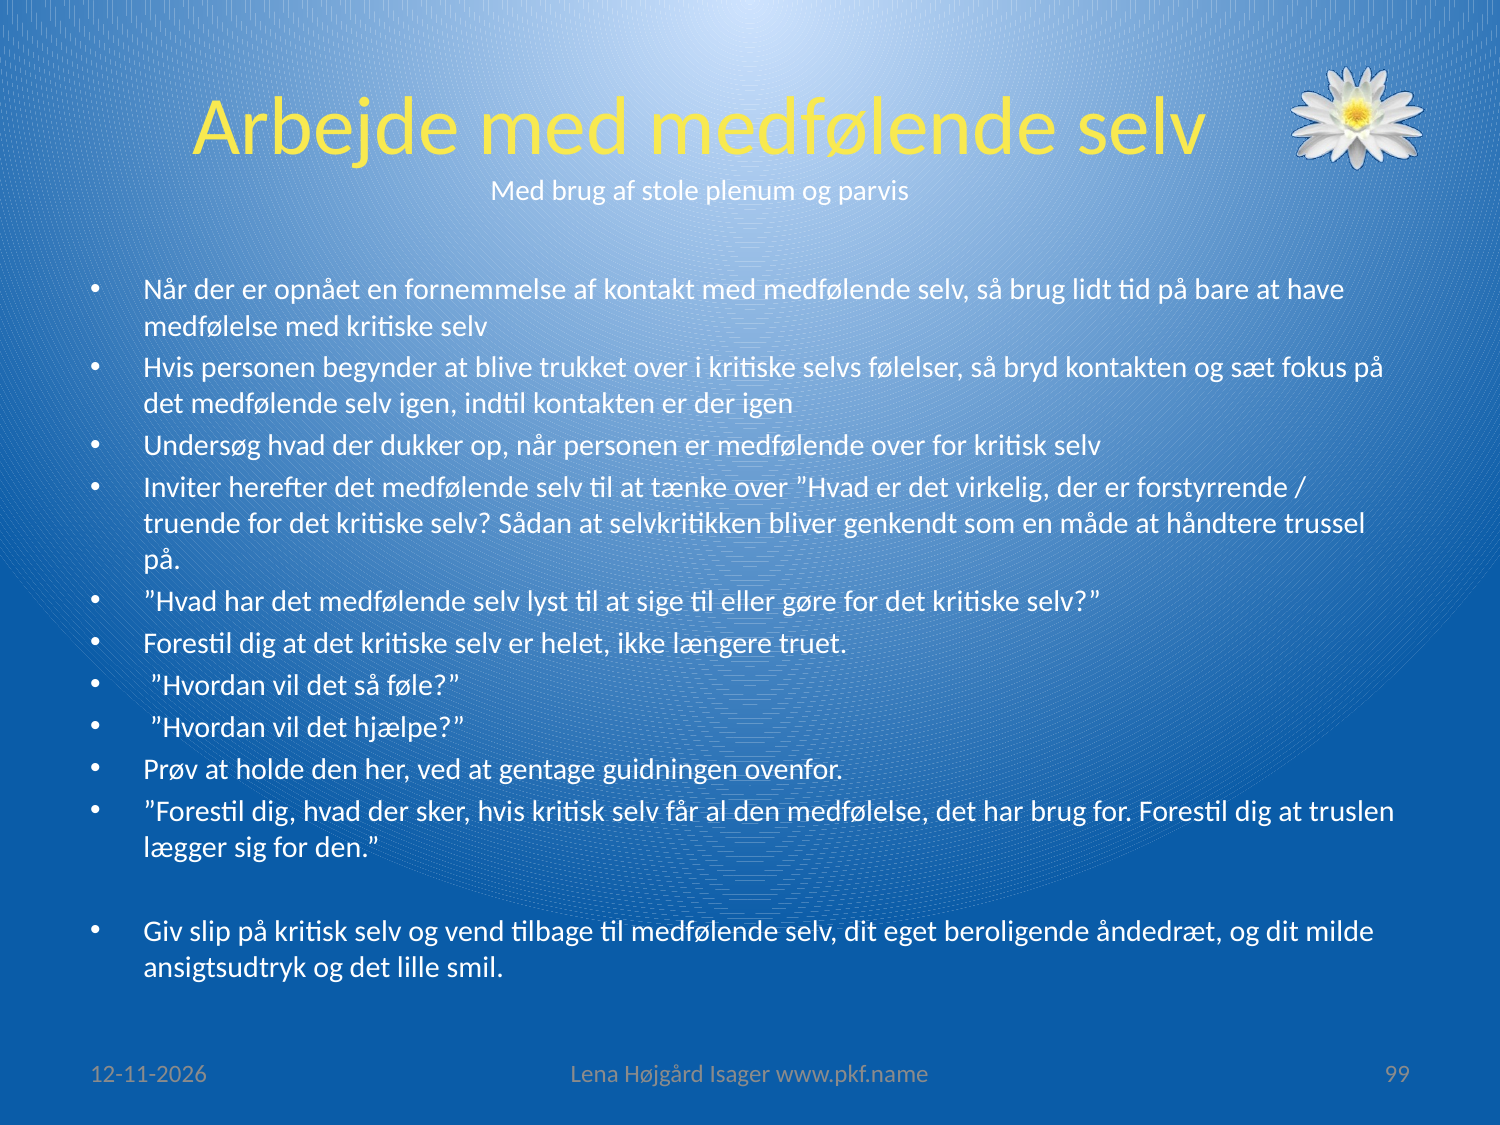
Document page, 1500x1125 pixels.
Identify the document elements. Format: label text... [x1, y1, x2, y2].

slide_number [75, 1042, 425, 1103]
footer Lena Højgård Isager www.pkf.name [512, 1042, 988, 1103]
picture [1279, 55, 1434, 191]
title Arbejde med medfølende selv Med brug af stole plenum og parvis [24, 45, 1375, 233]
slide_number 99 [1074, 1042, 1425, 1103]
list Når der er opnået en fornemmelse af kontakt med medfølende selv, så brug lidt tid på bare at have medfølelse med kritiske selv Hvis personen begynder at blive trukket over i kritiske selvs følelser, så bryd kontakten og sæt fokus på det medfølende selv igen, indtil kontakten er der igen Undersøg hvad der dukker op, når personen er medfølende over for kritisk selv Inviter herefter det medfølende selv til at tænke over ”Hvad er det virkelig, der er forstyrrende / truende for det kritiske selv? Sådan at selvkritikken bliver genkendt som en måde at håndtere trussel på. ”Hvad har det medfølende selv lyst til at sige til eller gøre for det kritiske selv?” Forestil dig at det kritiske selv er helet, ikke længere truet. ”Hvordan vil det så føle?” ”Hvordan vil det hjælpe?” Prøv at holde den her, ved at gentage guidningen ovenfor. ”Forestil dig, hvad der sker, hvis kritisk selv får al den medfølelse, det har brug for. Forestil dig at truslen lægger sig for den.” Giv slip på kritisk selv og vend tilbage til medfølende selv, dit eget beroligende åndedræt, og dit milde ansigtsudtryk og det lille smil. [75, 262, 1425, 1005]
